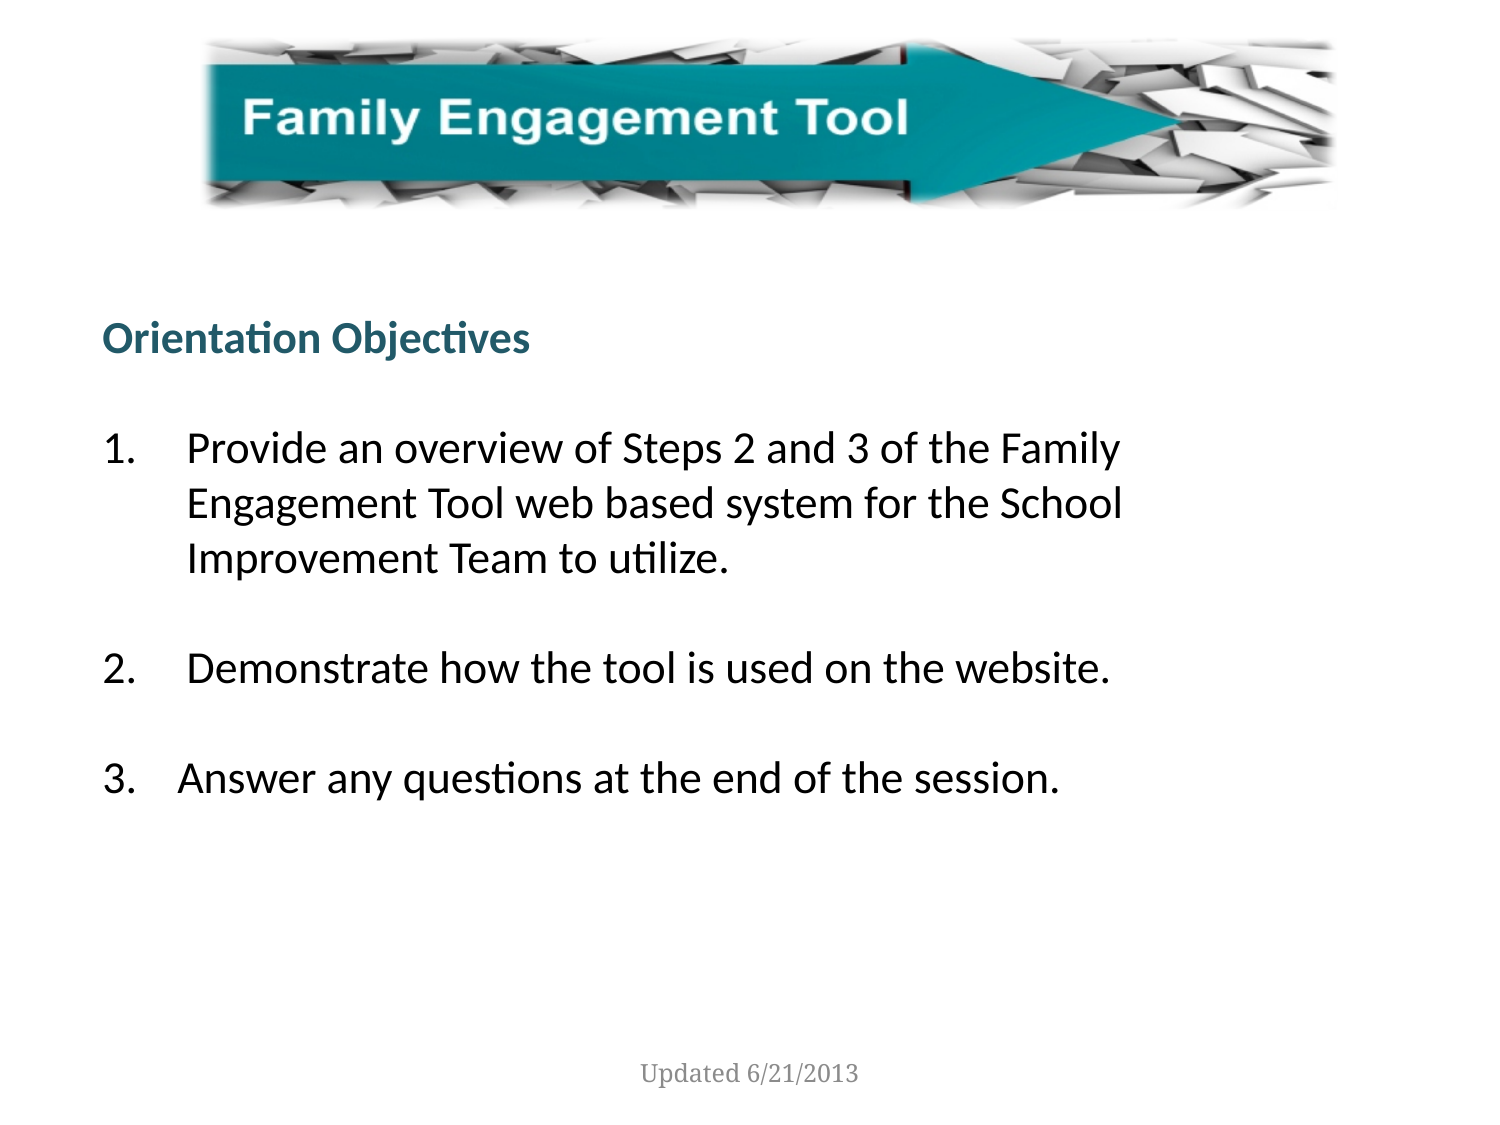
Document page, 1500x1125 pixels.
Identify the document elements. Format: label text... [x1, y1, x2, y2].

text_box Orientation Objectives Provide an overview of Steps 2 and 3 of the Family Engagement Tool web based system for the School Improvement Team to utilize. 2. Demonstrate how the tool is used on the website. 3. Answer any questions at the end of the session. [87, 299, 1350, 870]
picture [199, 37, 1338, 211]
footer Updated 6/21/2013 [512, 1042, 988, 1103]
